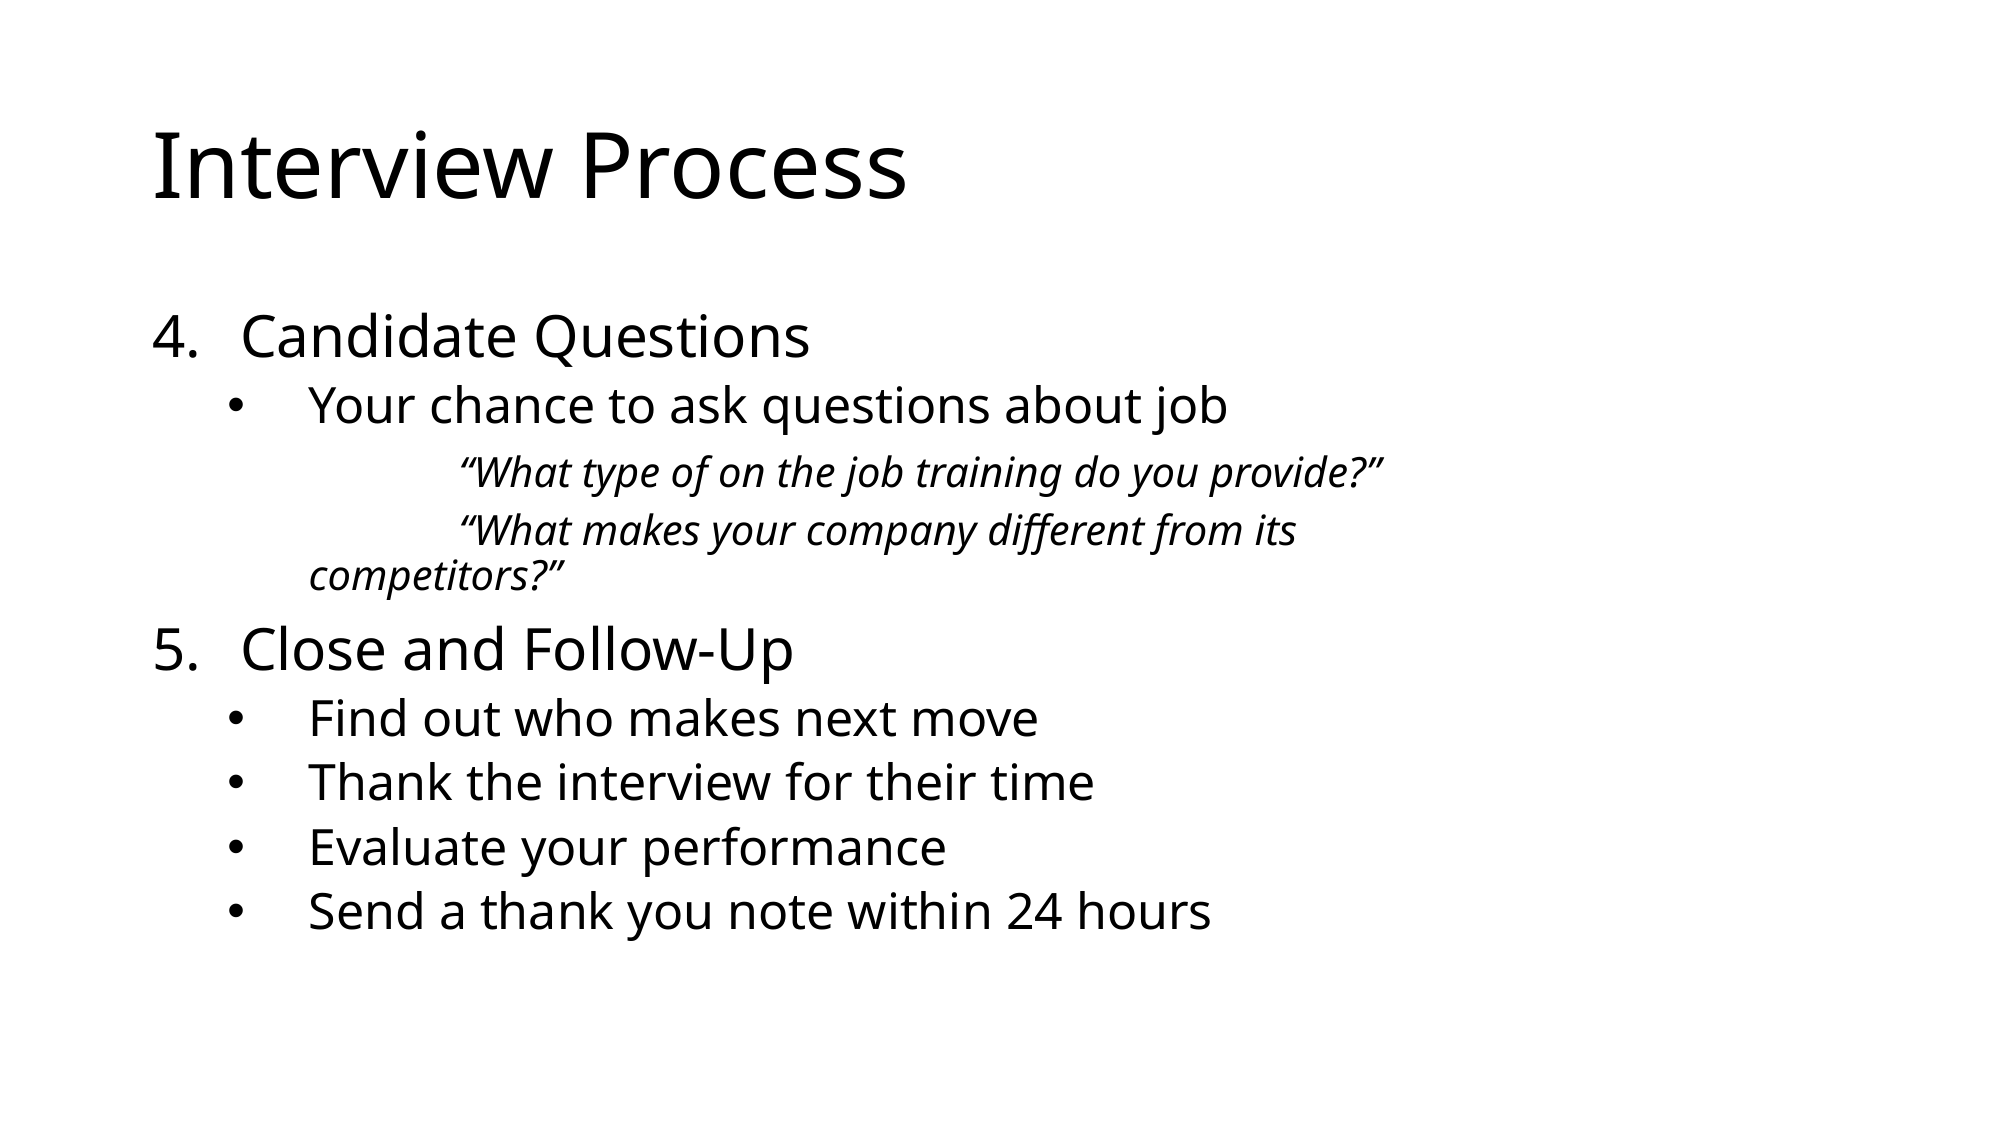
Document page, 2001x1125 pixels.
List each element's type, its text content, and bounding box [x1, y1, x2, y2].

title Interview Process [137, 59, 1863, 278]
list Candidate Questions Your chance to ask questions about job “What type of on the job training do you provide?” “What makes your company different from its competitors?” Close and Follow-Up Find out who makes next move Thank the interview for their time Evaluate your performance Send a thank you note within 24 hours [137, 299, 1863, 1014]
